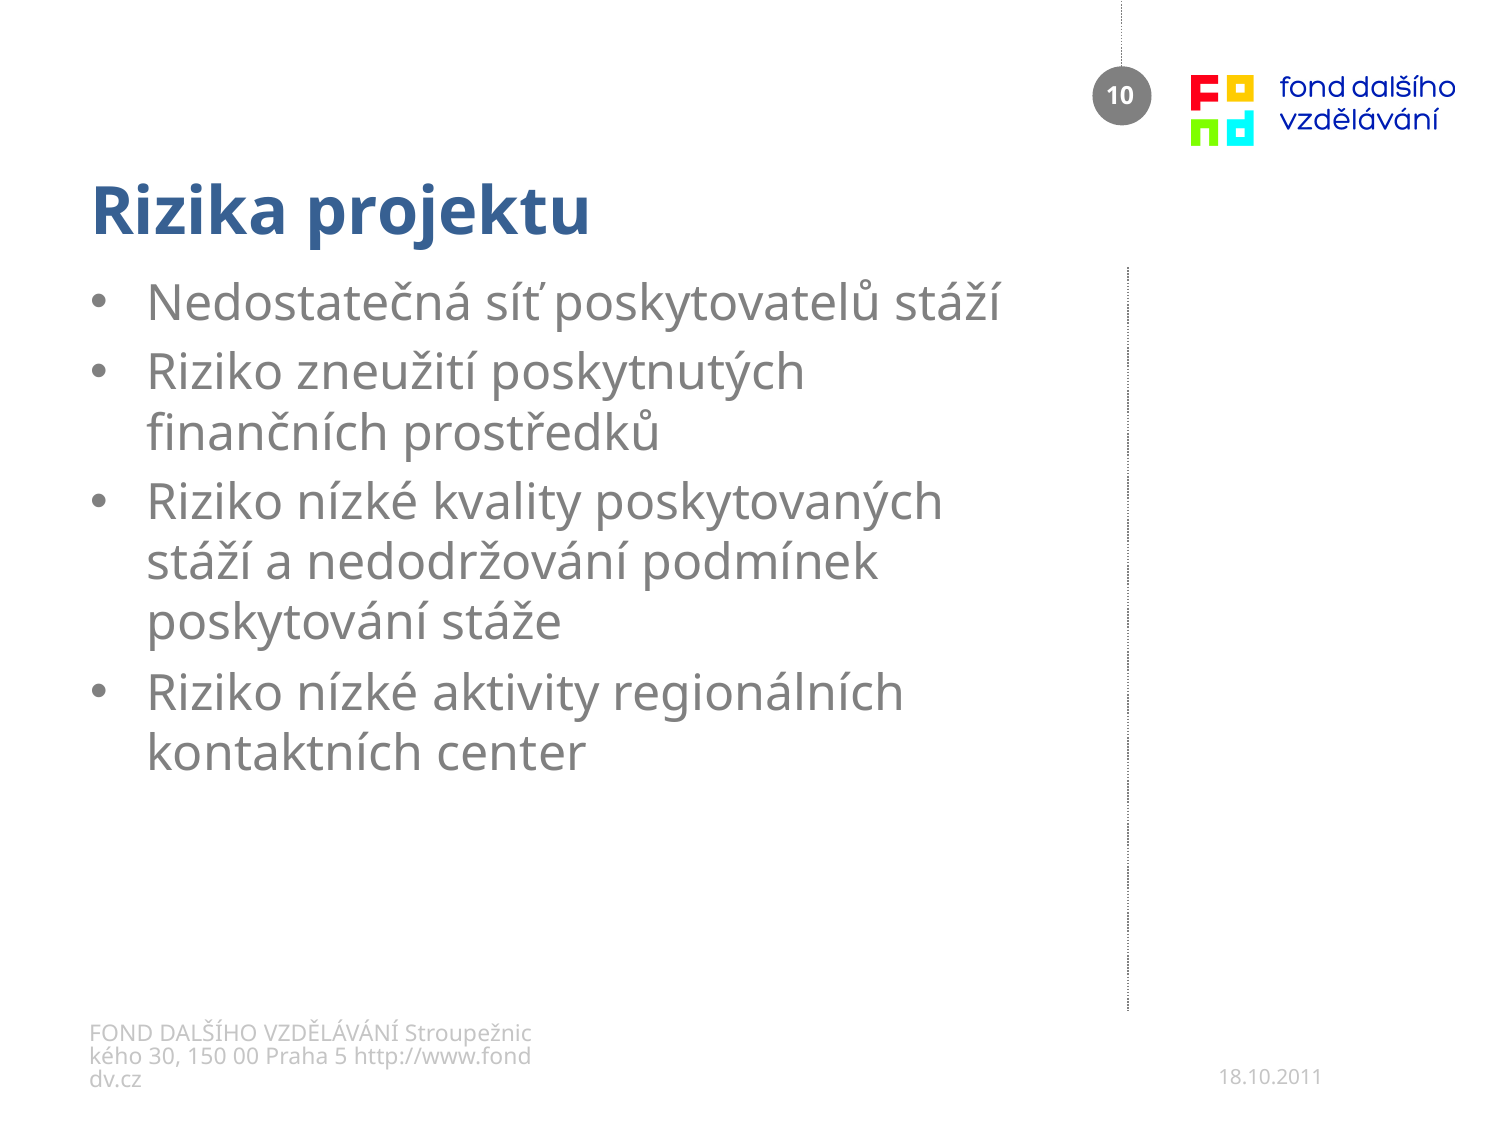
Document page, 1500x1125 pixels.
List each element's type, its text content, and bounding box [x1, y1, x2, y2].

footer FOND DALŠÍHO VZDĚLÁVÁNÍ Stroupežnického 30, 150 00 Praha 5 http://www.fonddv.cz [74, 1011, 550, 1103]
picture [1191, 75, 1455, 146]
list Nedostatečná síť poskytovatelů stáží Riziko zneužití poskytnutých finančních prostředků Riziko nízké kvality poskytovaných stáží a nedodržování podmínek poskytování stáže Riziko nízké aktivity regionálních kontaktních center [75, 262, 1069, 1005]
slide_number 10 [1088, 66, 1152, 127]
title Rizika projektu [75, 41, 1069, 256]
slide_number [1203, 1045, 1500, 1106]
